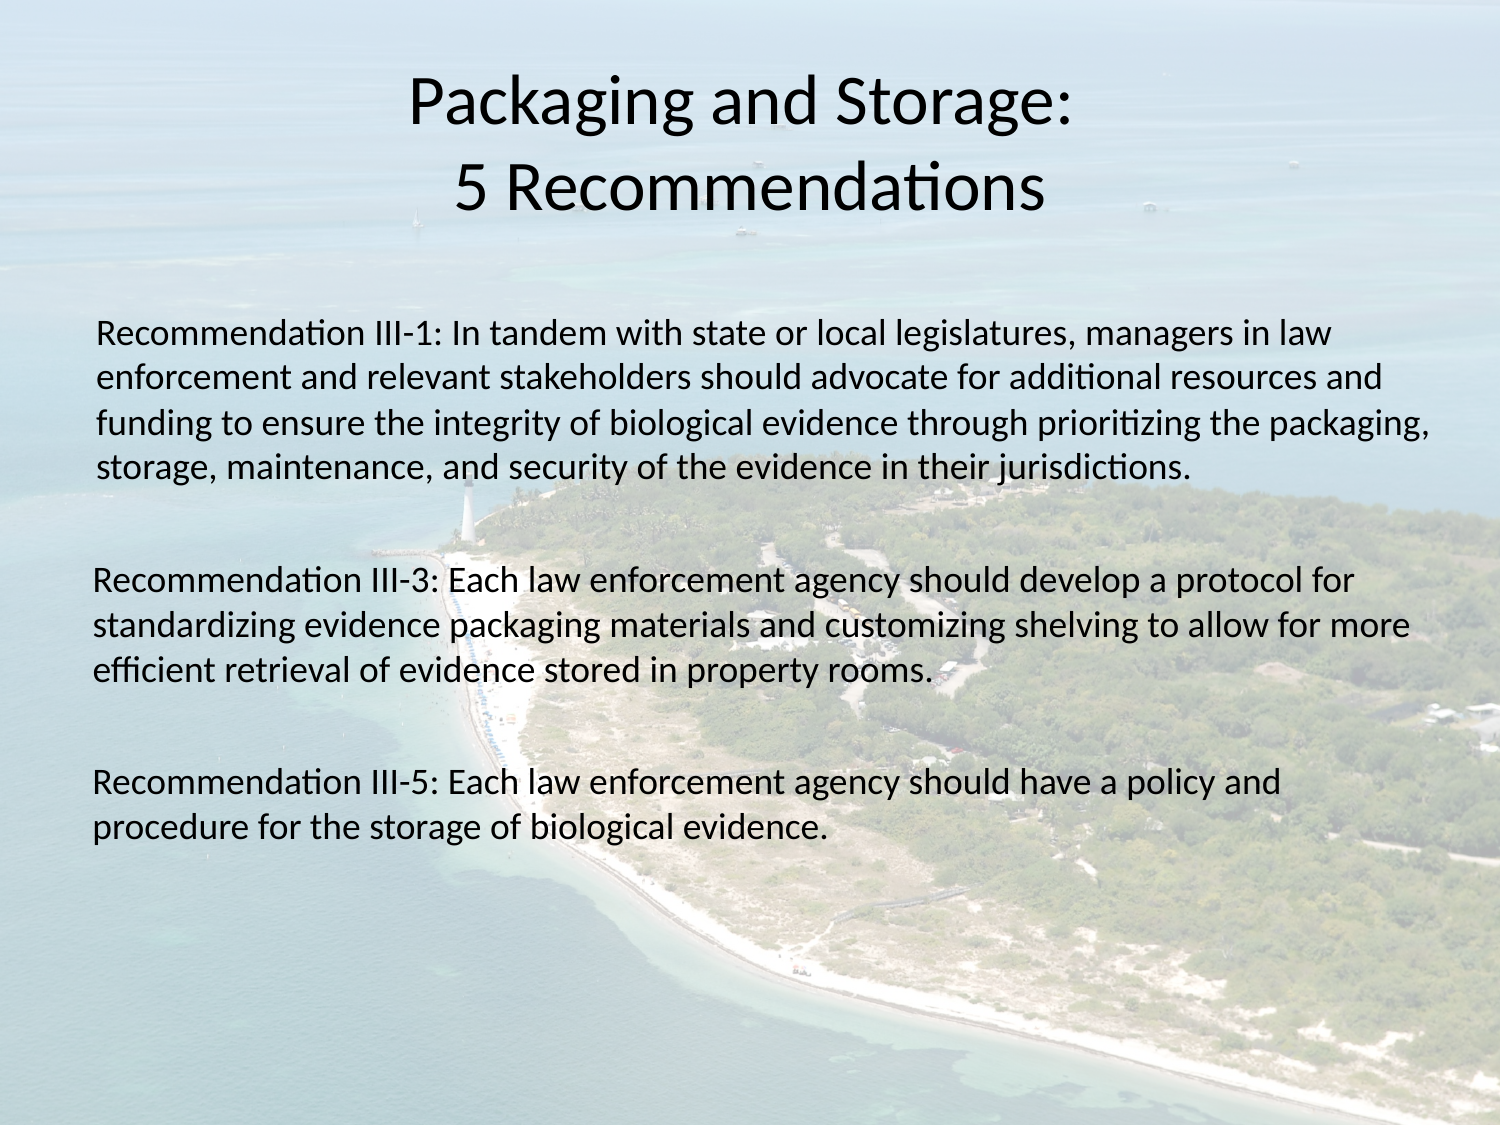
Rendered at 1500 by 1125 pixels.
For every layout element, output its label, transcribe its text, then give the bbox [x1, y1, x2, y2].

text_box Recommendation III-5: Each law enforcement agency should have a policy and procedure for the storage of biological evidence. [77, 749, 1422, 899]
list Recommendation III-1: In tandem with state or local legislatures, managers in law enforcement and relevant stakeholders should advocate for additional resources and funding to ensure the integrity of biological evidence through prioritizing the packaging, storage, maintenance, and security of the evidence in their jurisdictions. [80, 299, 1466, 538]
text_box Recommendation III-3: Each law enforcement agency should develop a protocol for standardizing evidence packaging materials and customizing shelving to allow for more efficient retrieval of evidence stored in property rooms. [77, 547, 1491, 711]
title Packaging and Storage: 5 Recommendations [0, 45, 1500, 233]
